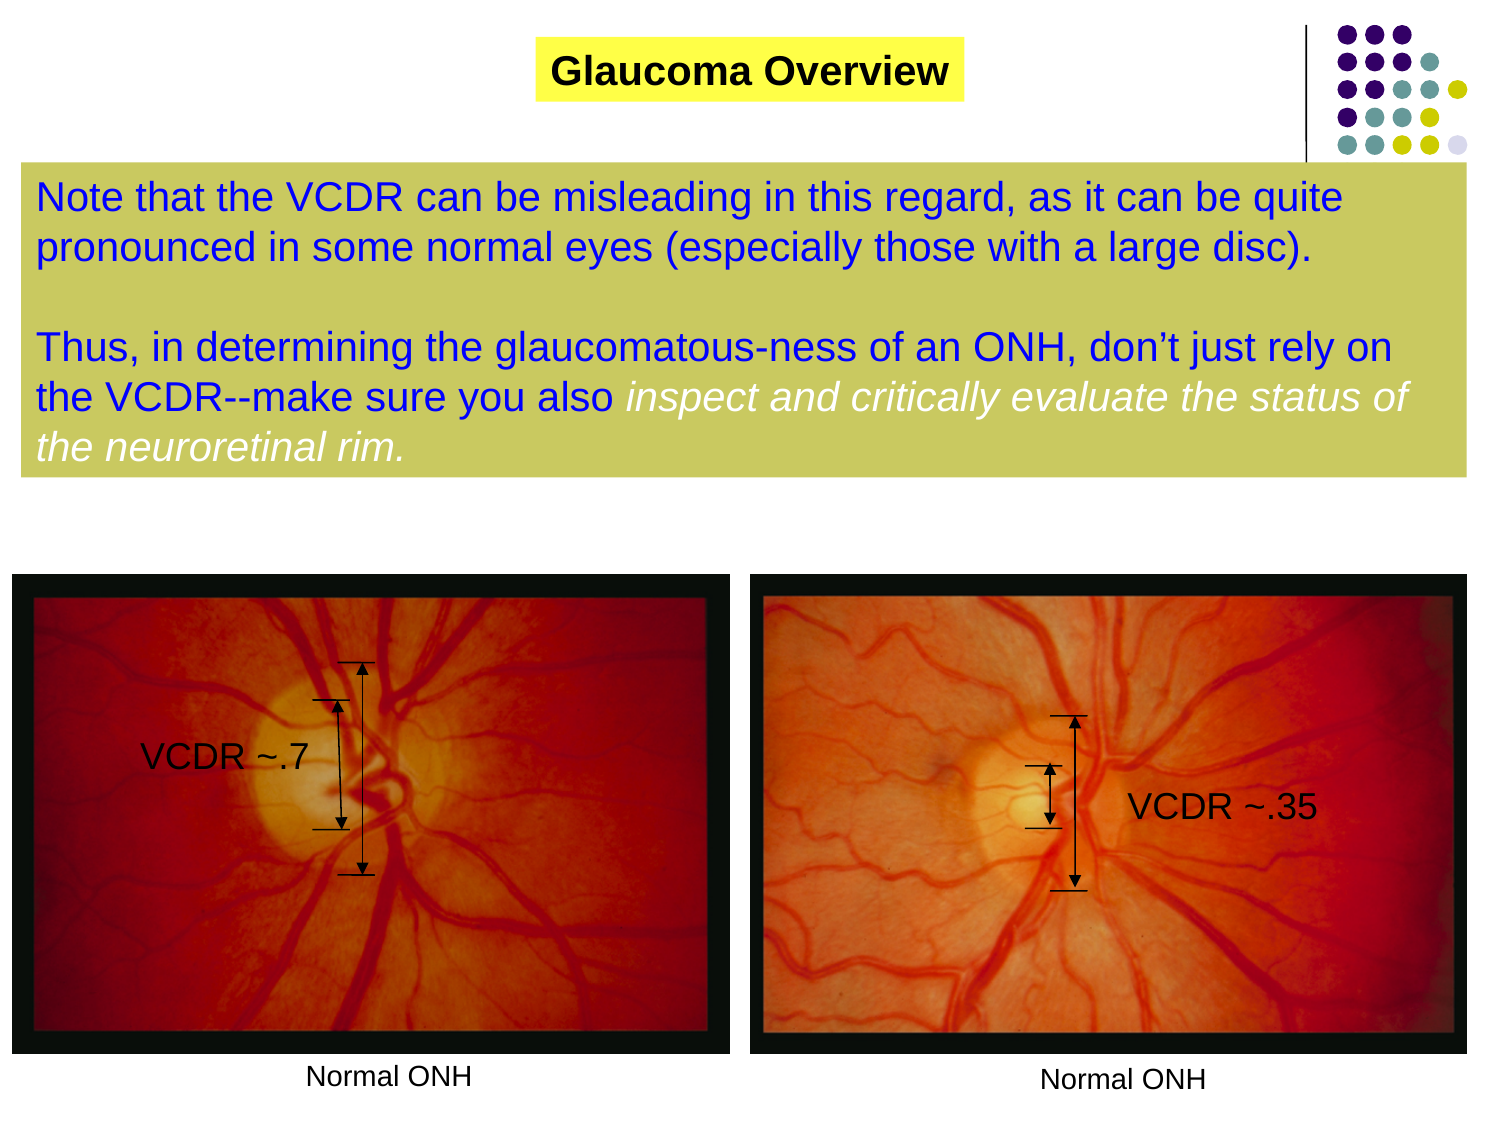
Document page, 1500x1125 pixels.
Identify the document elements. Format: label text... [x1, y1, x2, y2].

text_box Glaucoma Overview [535, 36, 965, 102]
text_box Normal ONH [290, 1063, 488, 1100]
text_box Normal ONH [1025, 1063, 1222, 1104]
picture [749, 574, 1467, 1054]
picture [12, 574, 730, 1054]
text_box Note that the VCDR can be misleading in this regard, as it can be quite pronounced in some normal eyes (especially those with a large disc). Thus, in determining the glaucomatous-ness of an ONH, don’t just rely on the VCDR--make sure you also inspect and critically evaluate the status of the neuroretinal rim. [21, 162, 1467, 478]
